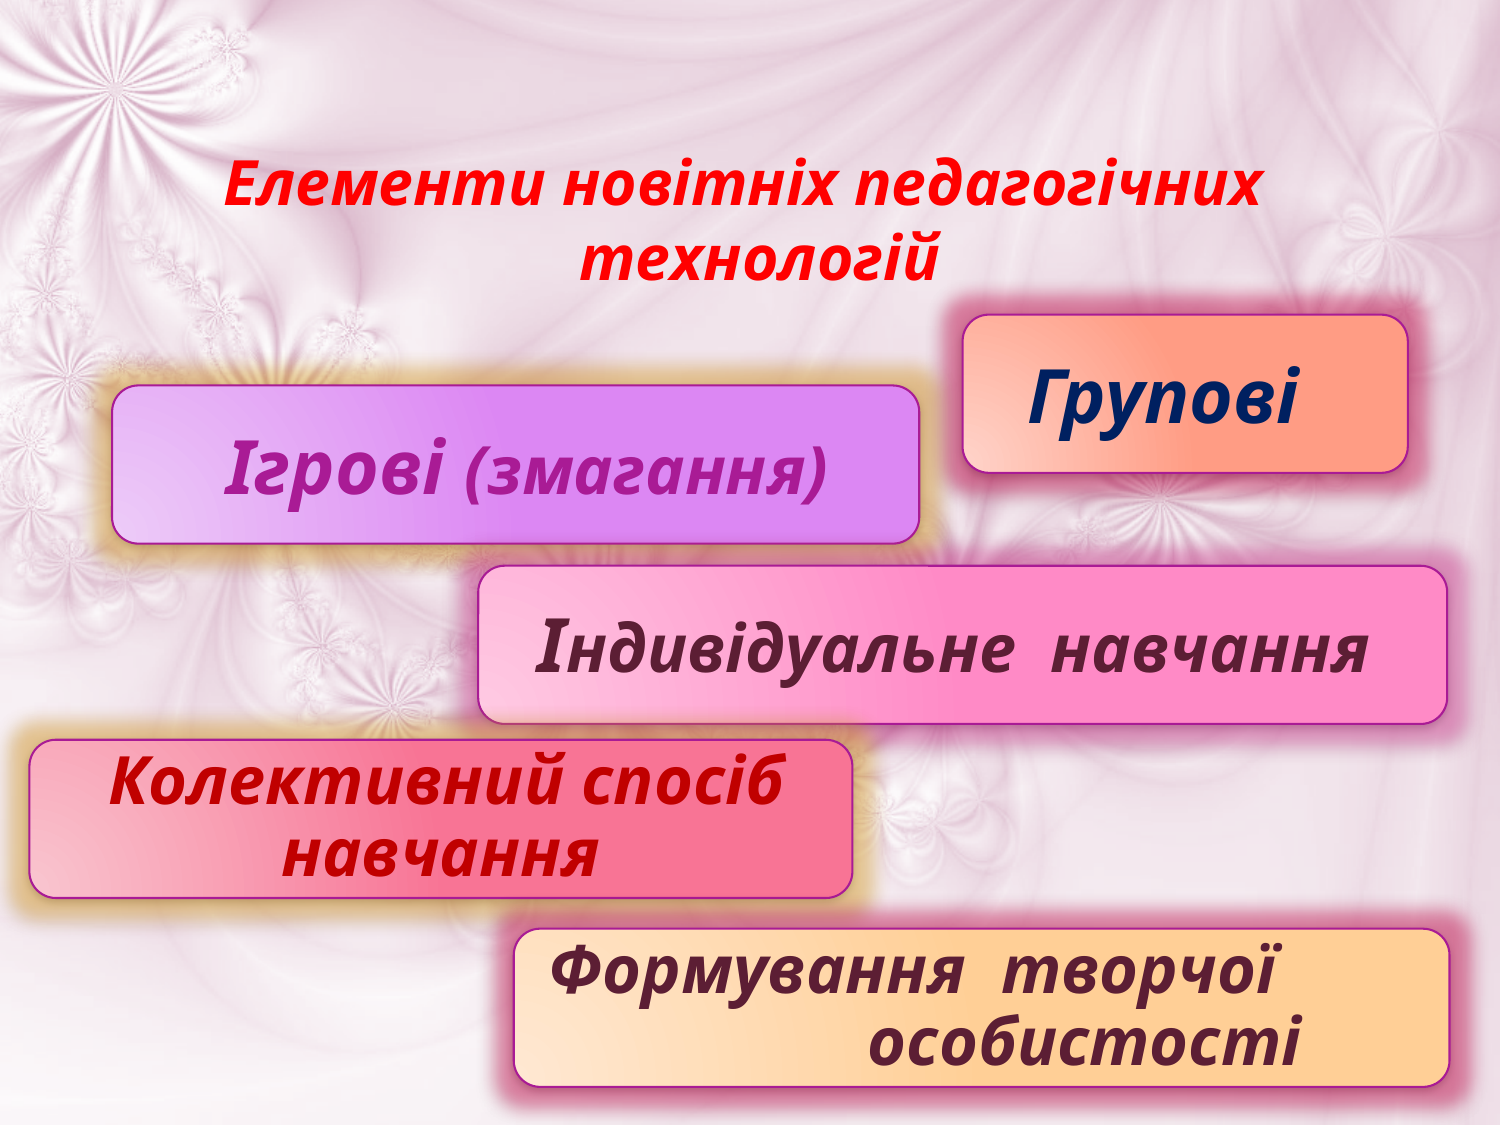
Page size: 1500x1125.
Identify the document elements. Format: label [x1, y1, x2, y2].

picture [0, 0, 1500, 1125]
list [0, 302, 1483, 1103]
